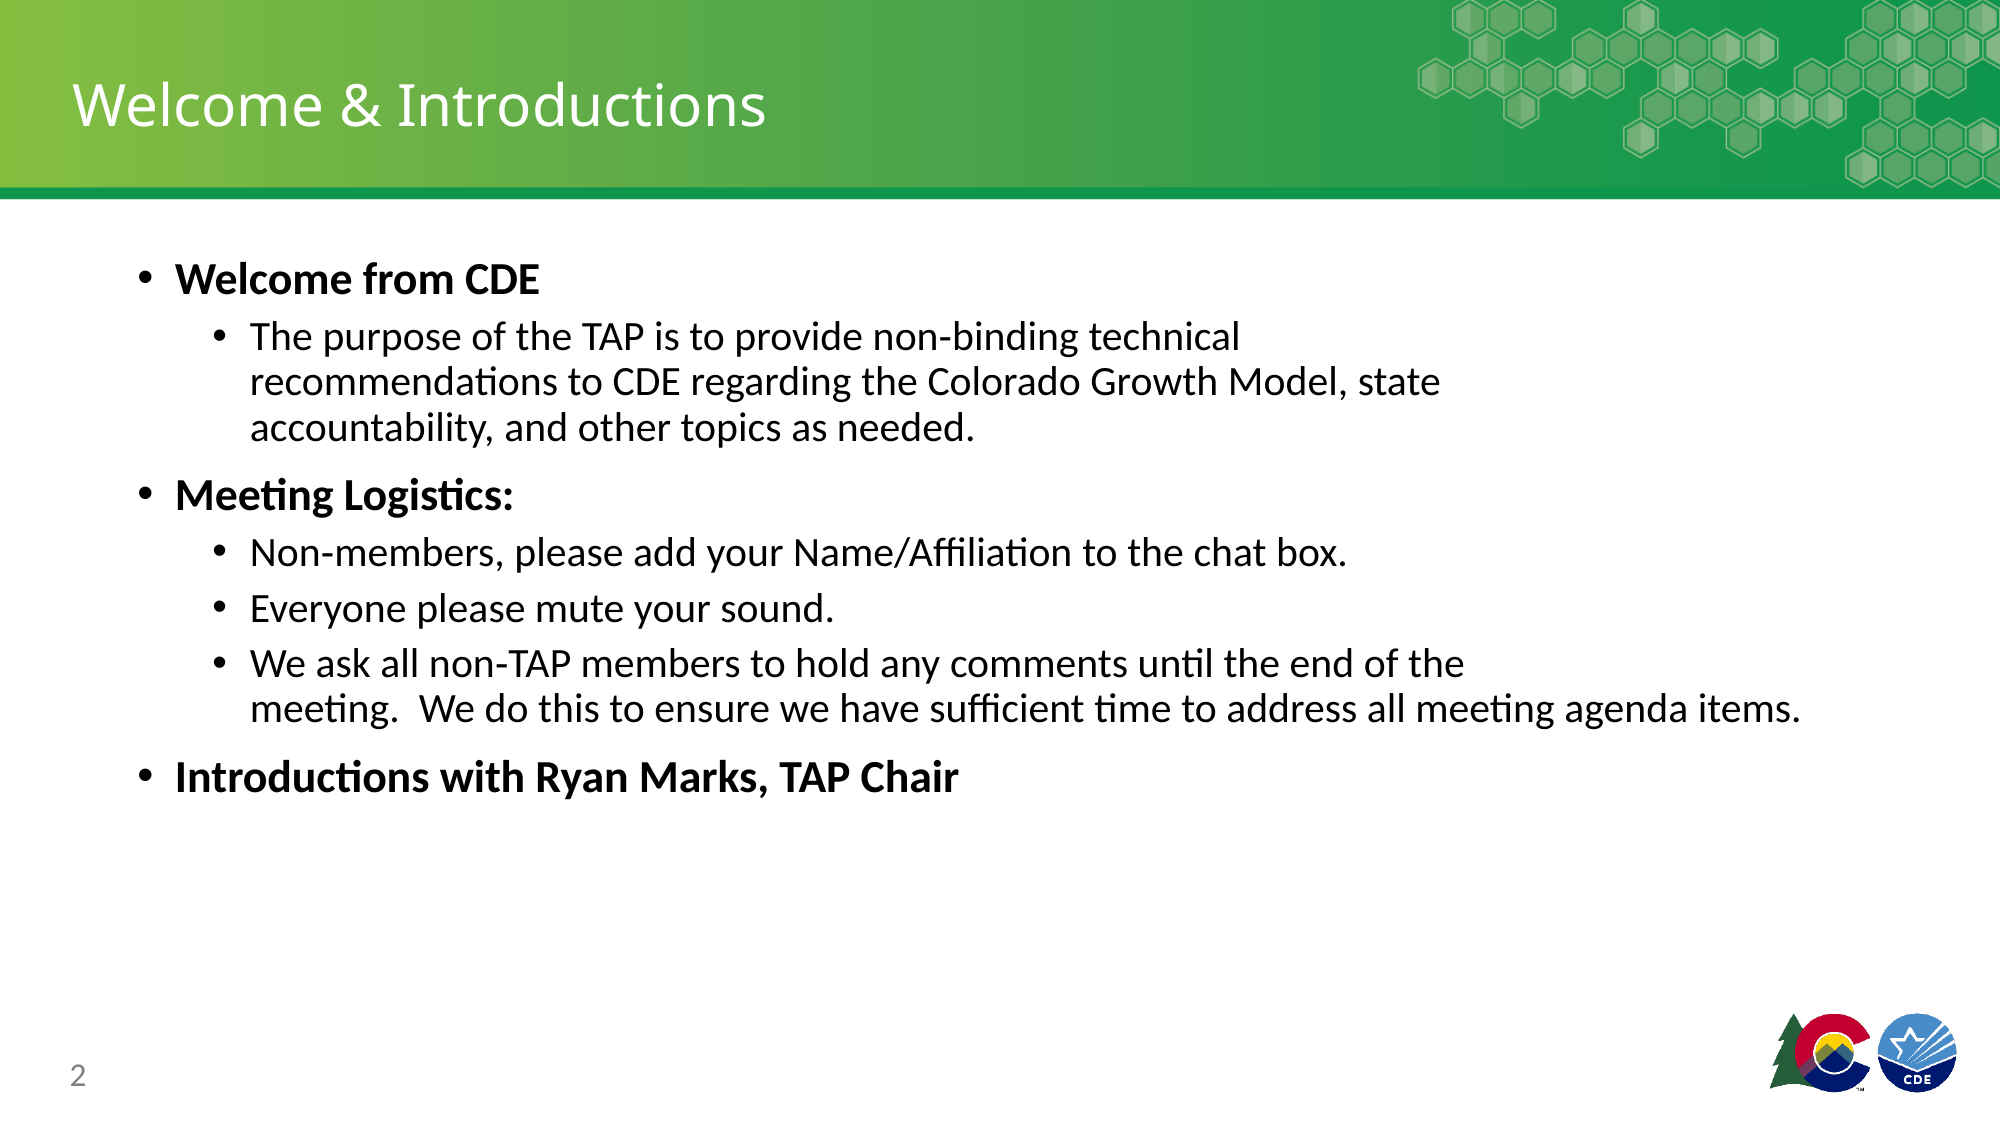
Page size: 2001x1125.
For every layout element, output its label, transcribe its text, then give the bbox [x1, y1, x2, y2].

picture [0, 0, 2000, 200]
list Welcome from CDE The purpose of the TAP is to provide non‐binding technical recommendations to CDE regarding the Colorado Growth Model, state accountability, and other topics as needed. Meeting Logistics: Non‐members, please add your Name/Affiliation to the chat box. Everyone please mute your sound. We ask all non‐TAP members to hold any comments until the end of the meeting. We do this to ensure we have sufficient time to address all meeting agenda items. Introductions with Ryan Marks, TAP Chair [137, 254, 1901, 969]
title Welcome & Introductions [72, 33, 1396, 182]
slide_number 2 [54, 1042, 505, 1103]
picture [1768, 1012, 1957, 1093]
